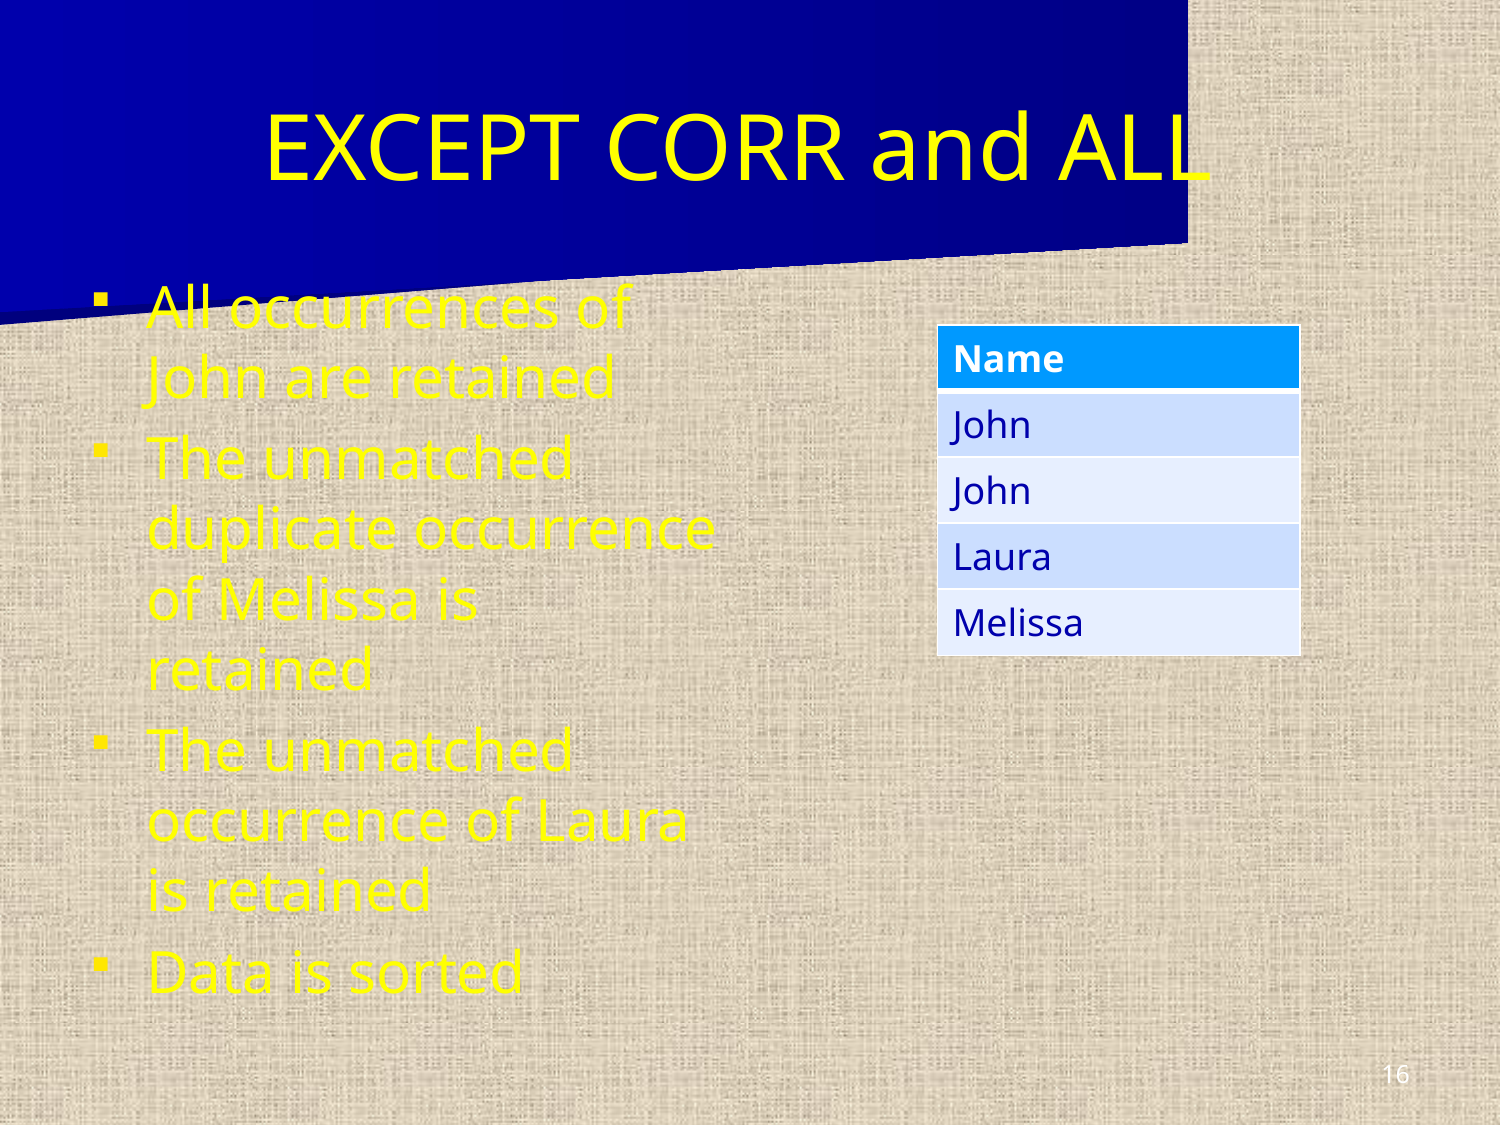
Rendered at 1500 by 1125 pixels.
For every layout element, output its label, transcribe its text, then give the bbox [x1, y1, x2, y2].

table_header Name [938, 326, 1299, 388]
slide_number 16 [1074, 1024, 1426, 1101]
title EXCEPT CORR and ALL [74, 49, 1426, 238]
picture [0, 0, 1500, 1125]
list All occurrences of John are retained The unmatched duplicate occurrence of Melissa is retained The unmatched occurrence of Laura is retained Data is sorted [74, 262, 738, 1001]
table_cell John [938, 458, 1299, 522]
table_cell John [938, 394, 1299, 456]
table_cell Melissa [938, 590, 1299, 655]
table_cell Laura [938, 524, 1299, 588]
